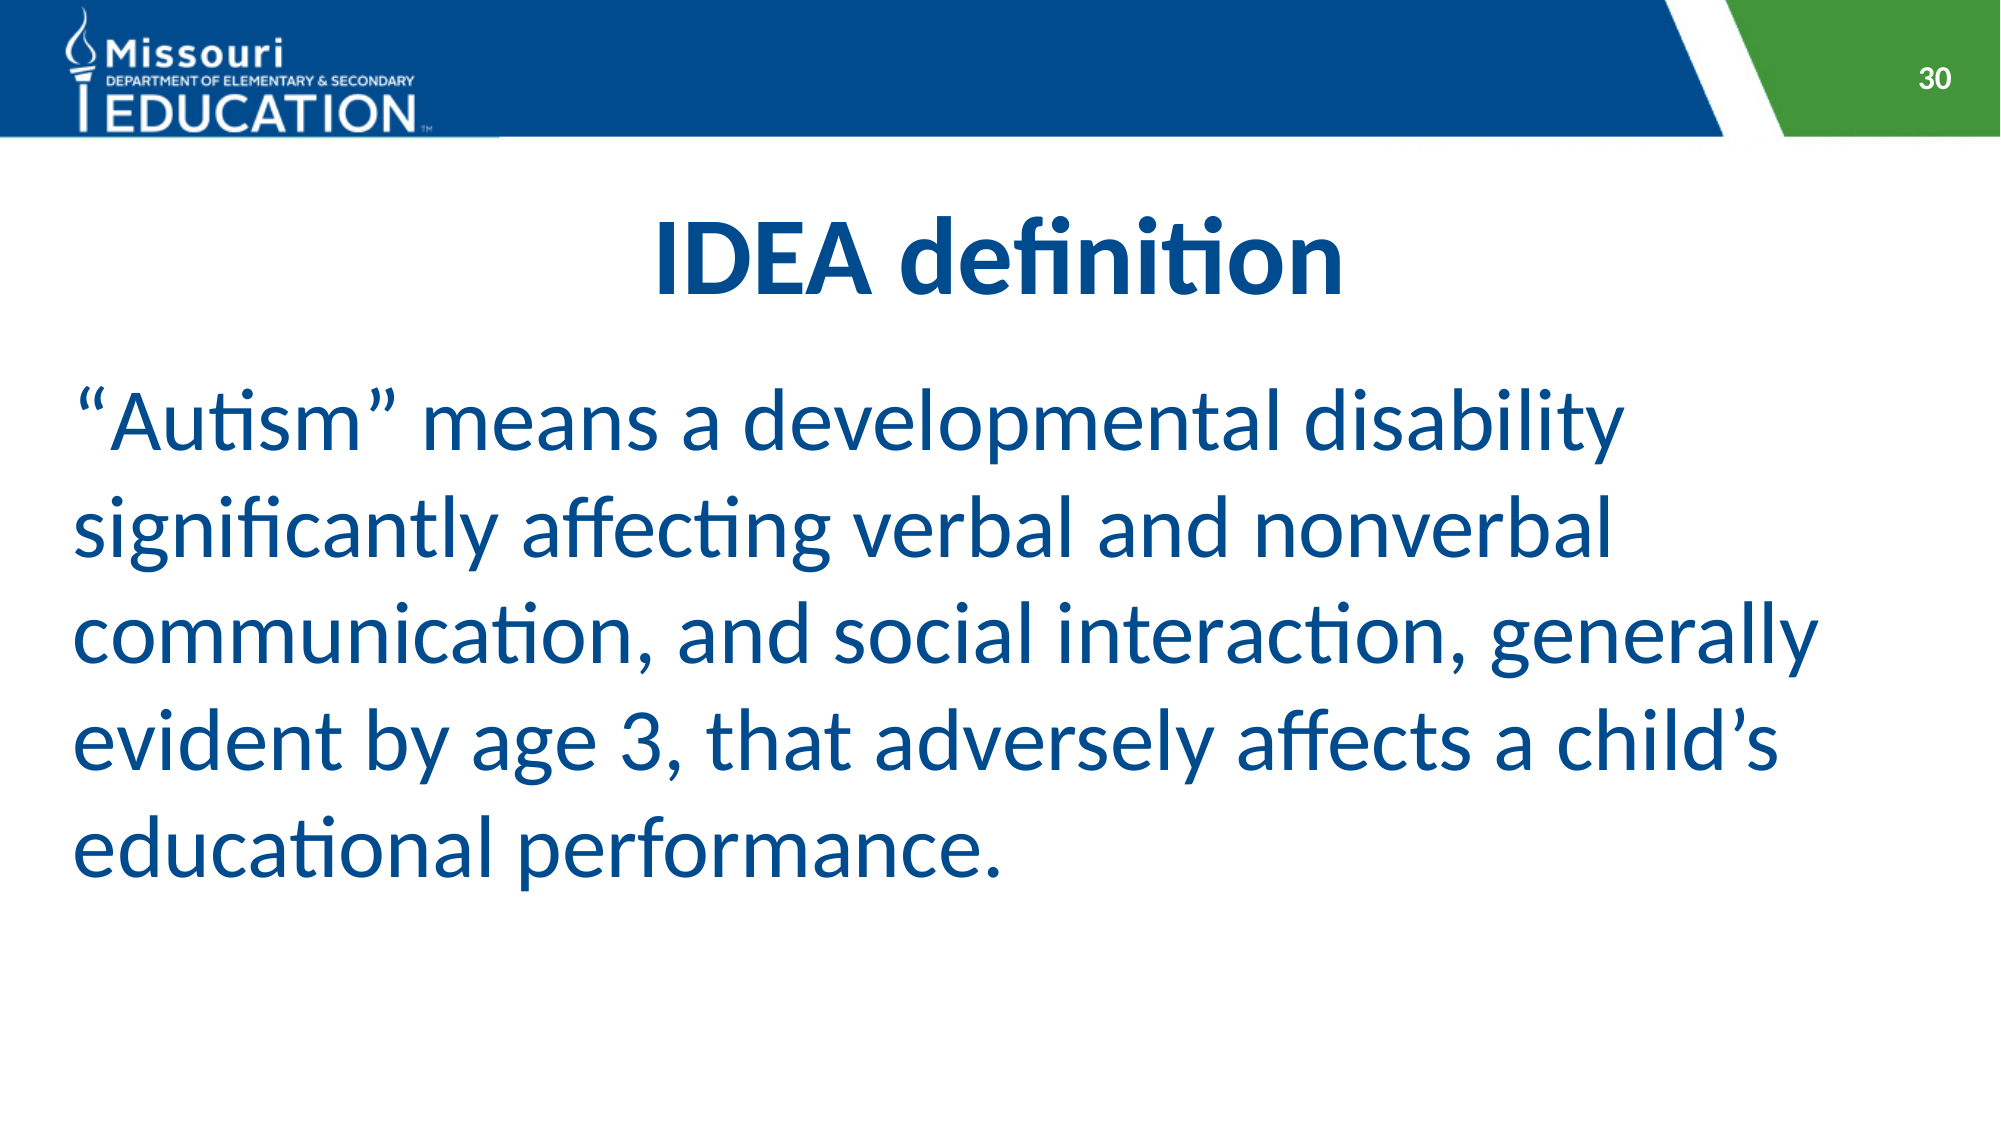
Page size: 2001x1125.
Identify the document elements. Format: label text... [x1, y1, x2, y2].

picture [0, 0, 2001, 1125]
list “Autism” means a developmental disability significantly affecting verbal and nonverbal communication, and social interaction, generally evident by age 3, that adversely affects a child’s educational performance. [33, 354, 1967, 1080]
title IDEA definition [33, 162, 1967, 338]
slide_number 30 [1800, 45, 1967, 106]
